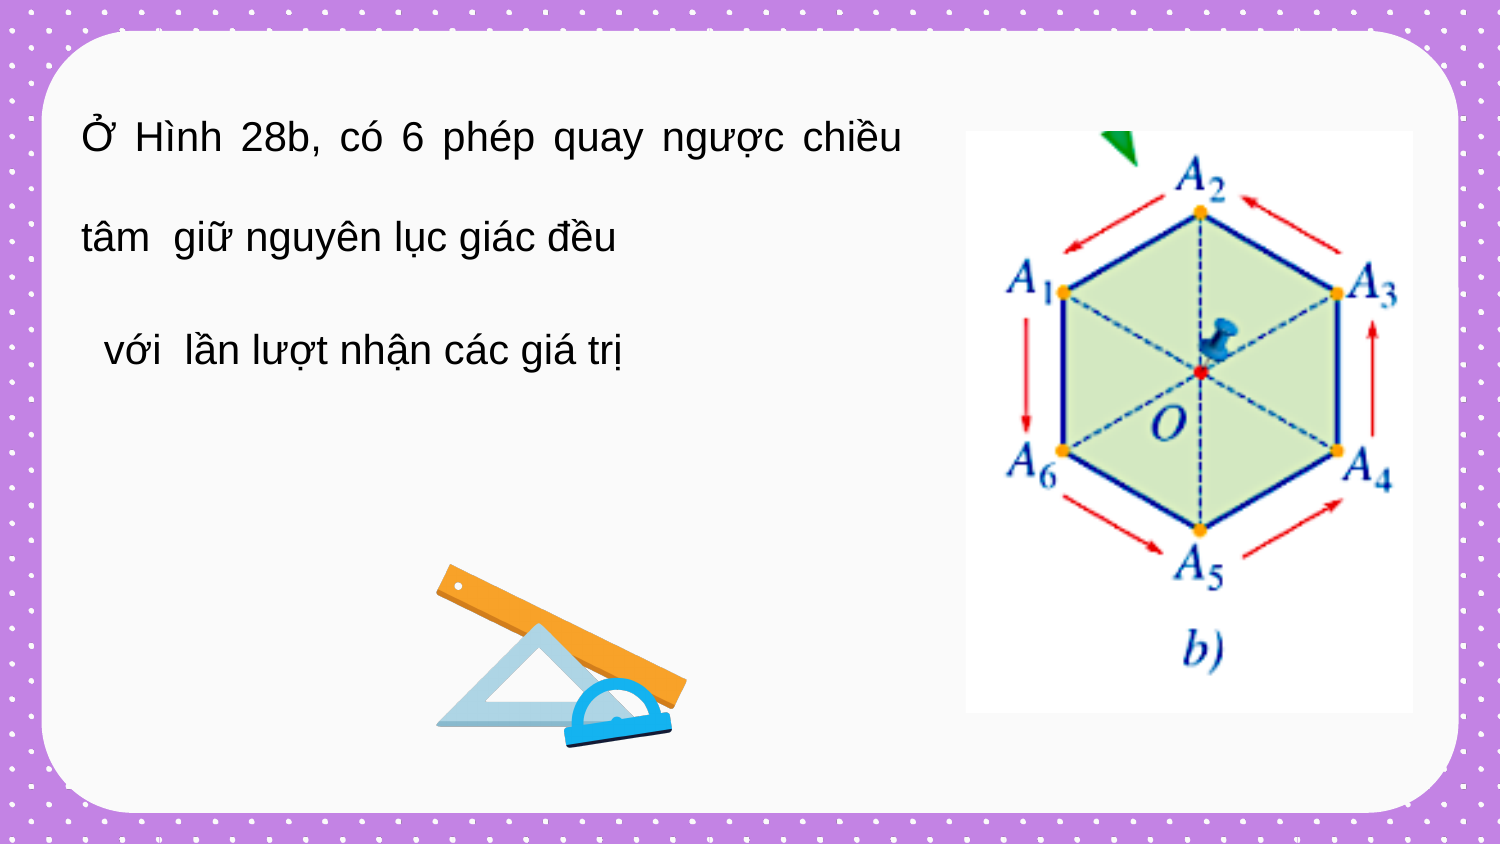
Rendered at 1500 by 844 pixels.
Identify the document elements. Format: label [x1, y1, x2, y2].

picture [0, 0, 1500, 844]
text_box [436, 564, 687, 748]
